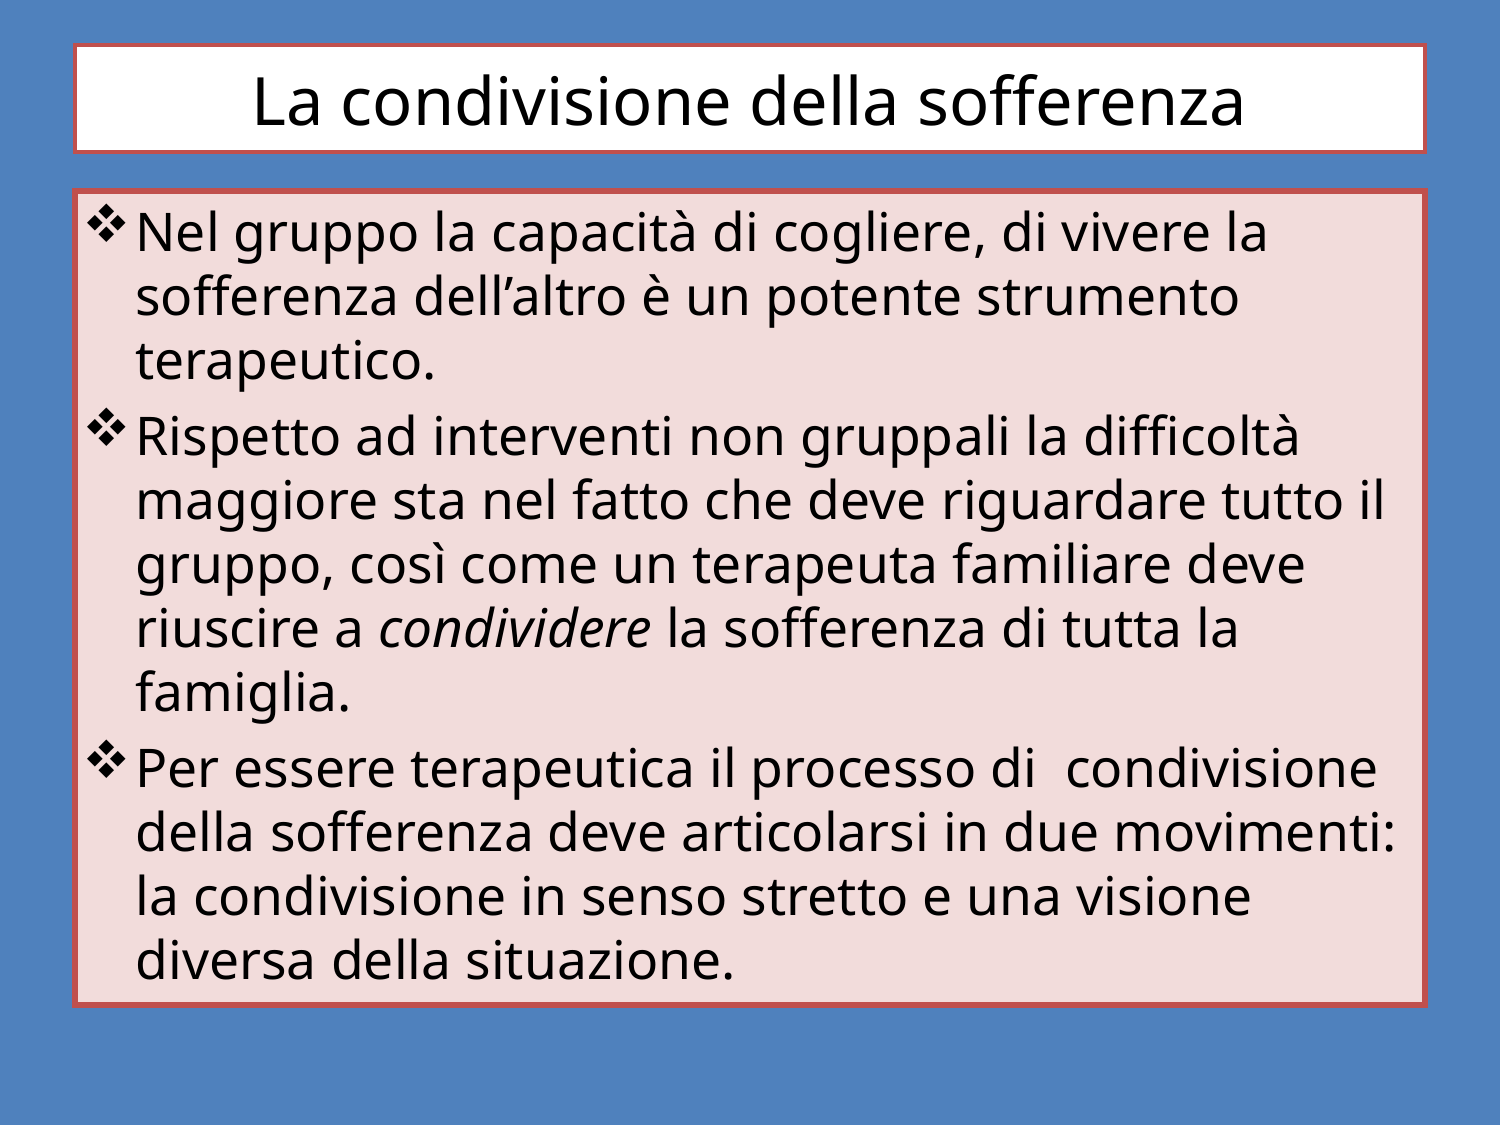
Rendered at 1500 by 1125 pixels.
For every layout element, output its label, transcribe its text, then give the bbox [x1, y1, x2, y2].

title La condivisione della sofferenza [73, 43, 1427, 154]
list Nel gruppo la capacità di cogliere, di vivere la sofferenza dell’altro è un potente strumento terapeutico. Rispetto ad interventi non gruppali la difficoltà maggiore sta nel fatto che deve riguardare tutto il gruppo, così come un terapeuta familiare deve riuscire a condividere la sofferenza di tutta la famiglia. Per essere terapeutica il processo di condivisione della sofferenza deve articolarsi in due movimenti: la condivisione in senso stretto e una visione diversa della situazione. [73, 189, 1427, 1007]
